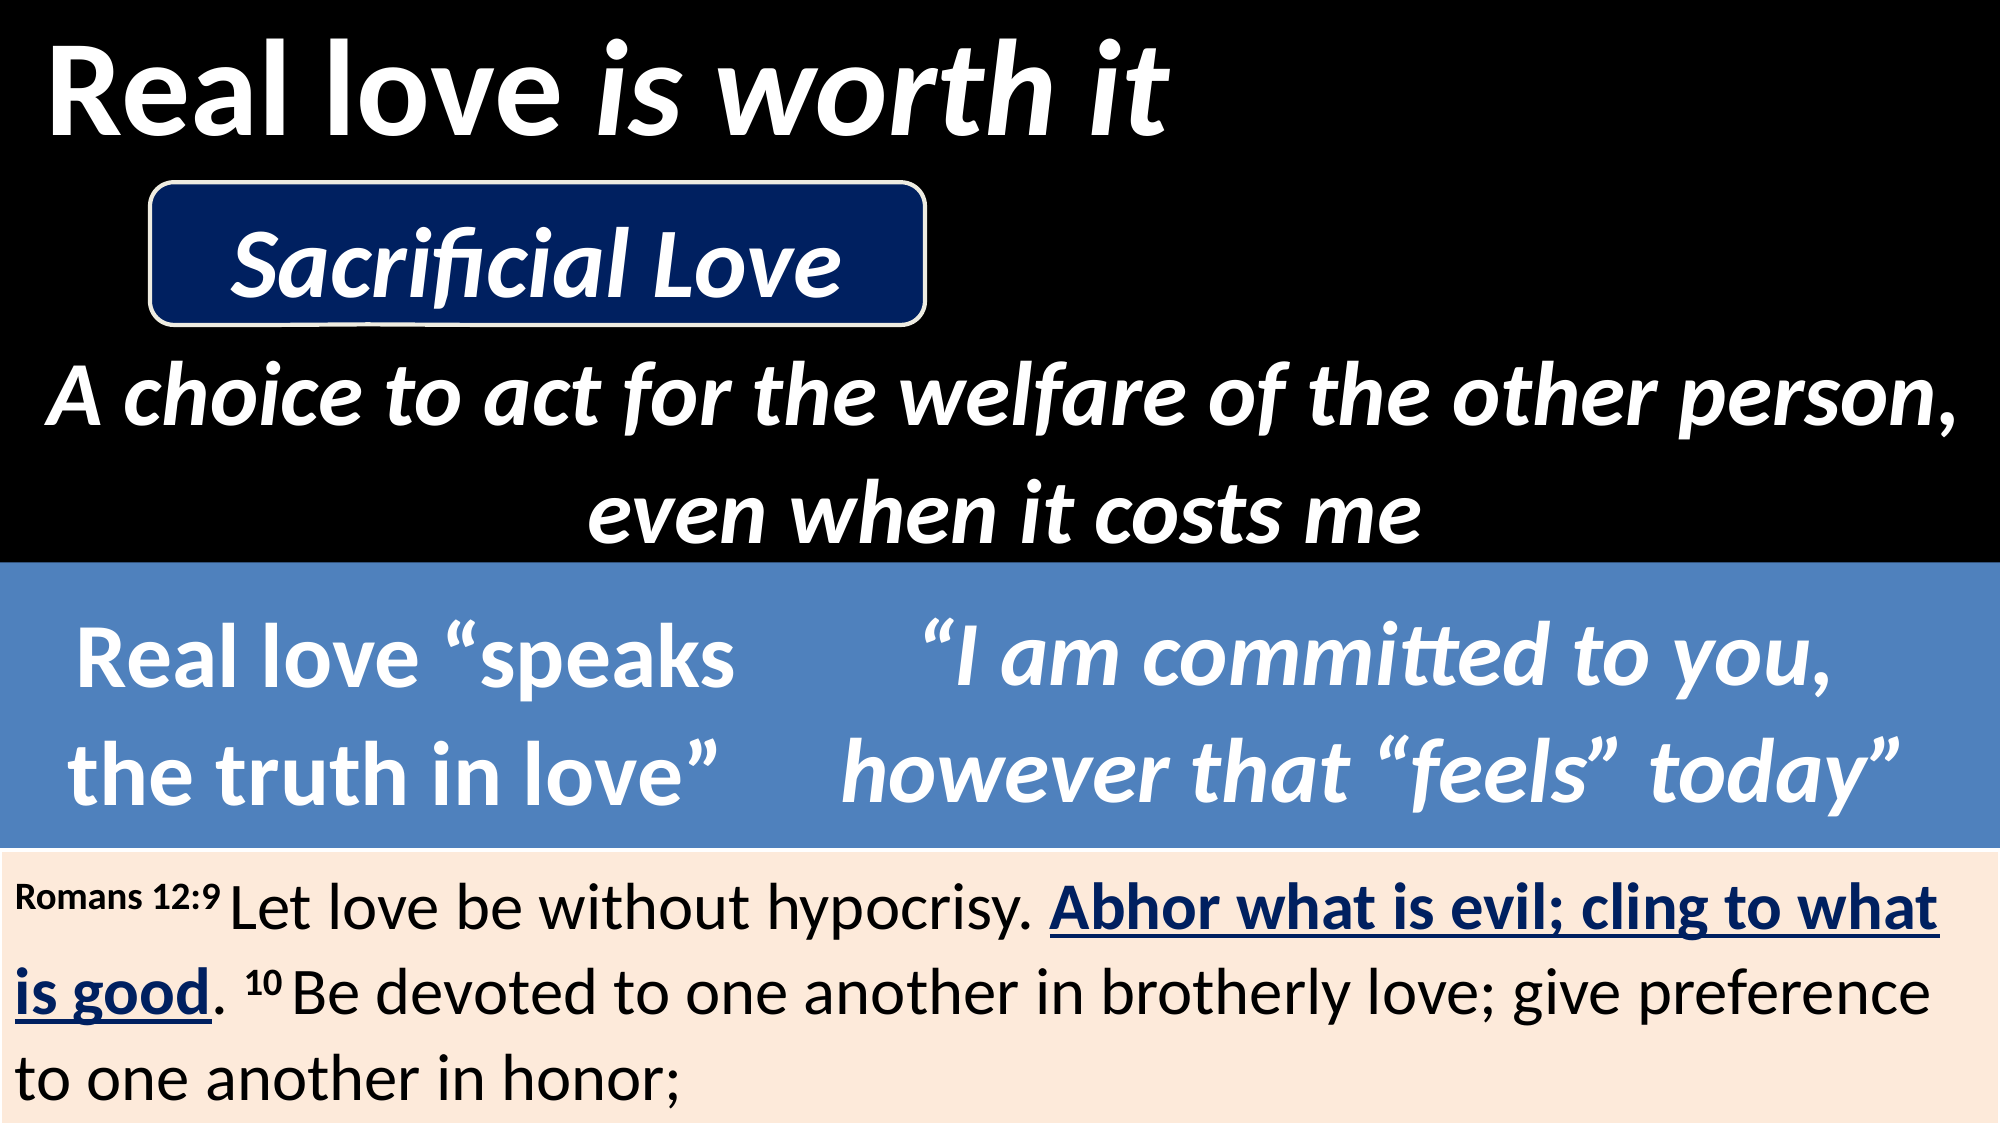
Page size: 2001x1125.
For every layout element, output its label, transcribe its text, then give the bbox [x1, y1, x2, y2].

text_box Real love “speaks the truth in love” [10, 645, 798, 768]
text_box “I am committed to you, however that “feels” today” [793, 642, 1958, 765]
text_box A choice to act for the welfare of the other person, even when it costs me [3, 382, 2000, 505]
text_box Romans 12:9 Let love be without hypocrisy. Abhor what is evil; cling to what is good. 10 Be devoted to one another in brotherly love; give preference to one another in honor; [0, 848, 2000, 1125]
text_box [0, 560, 2000, 848]
text_box Sacrificial Love [147, 180, 928, 328]
text_box Real love is worth it [0, 0, 2000, 162]
